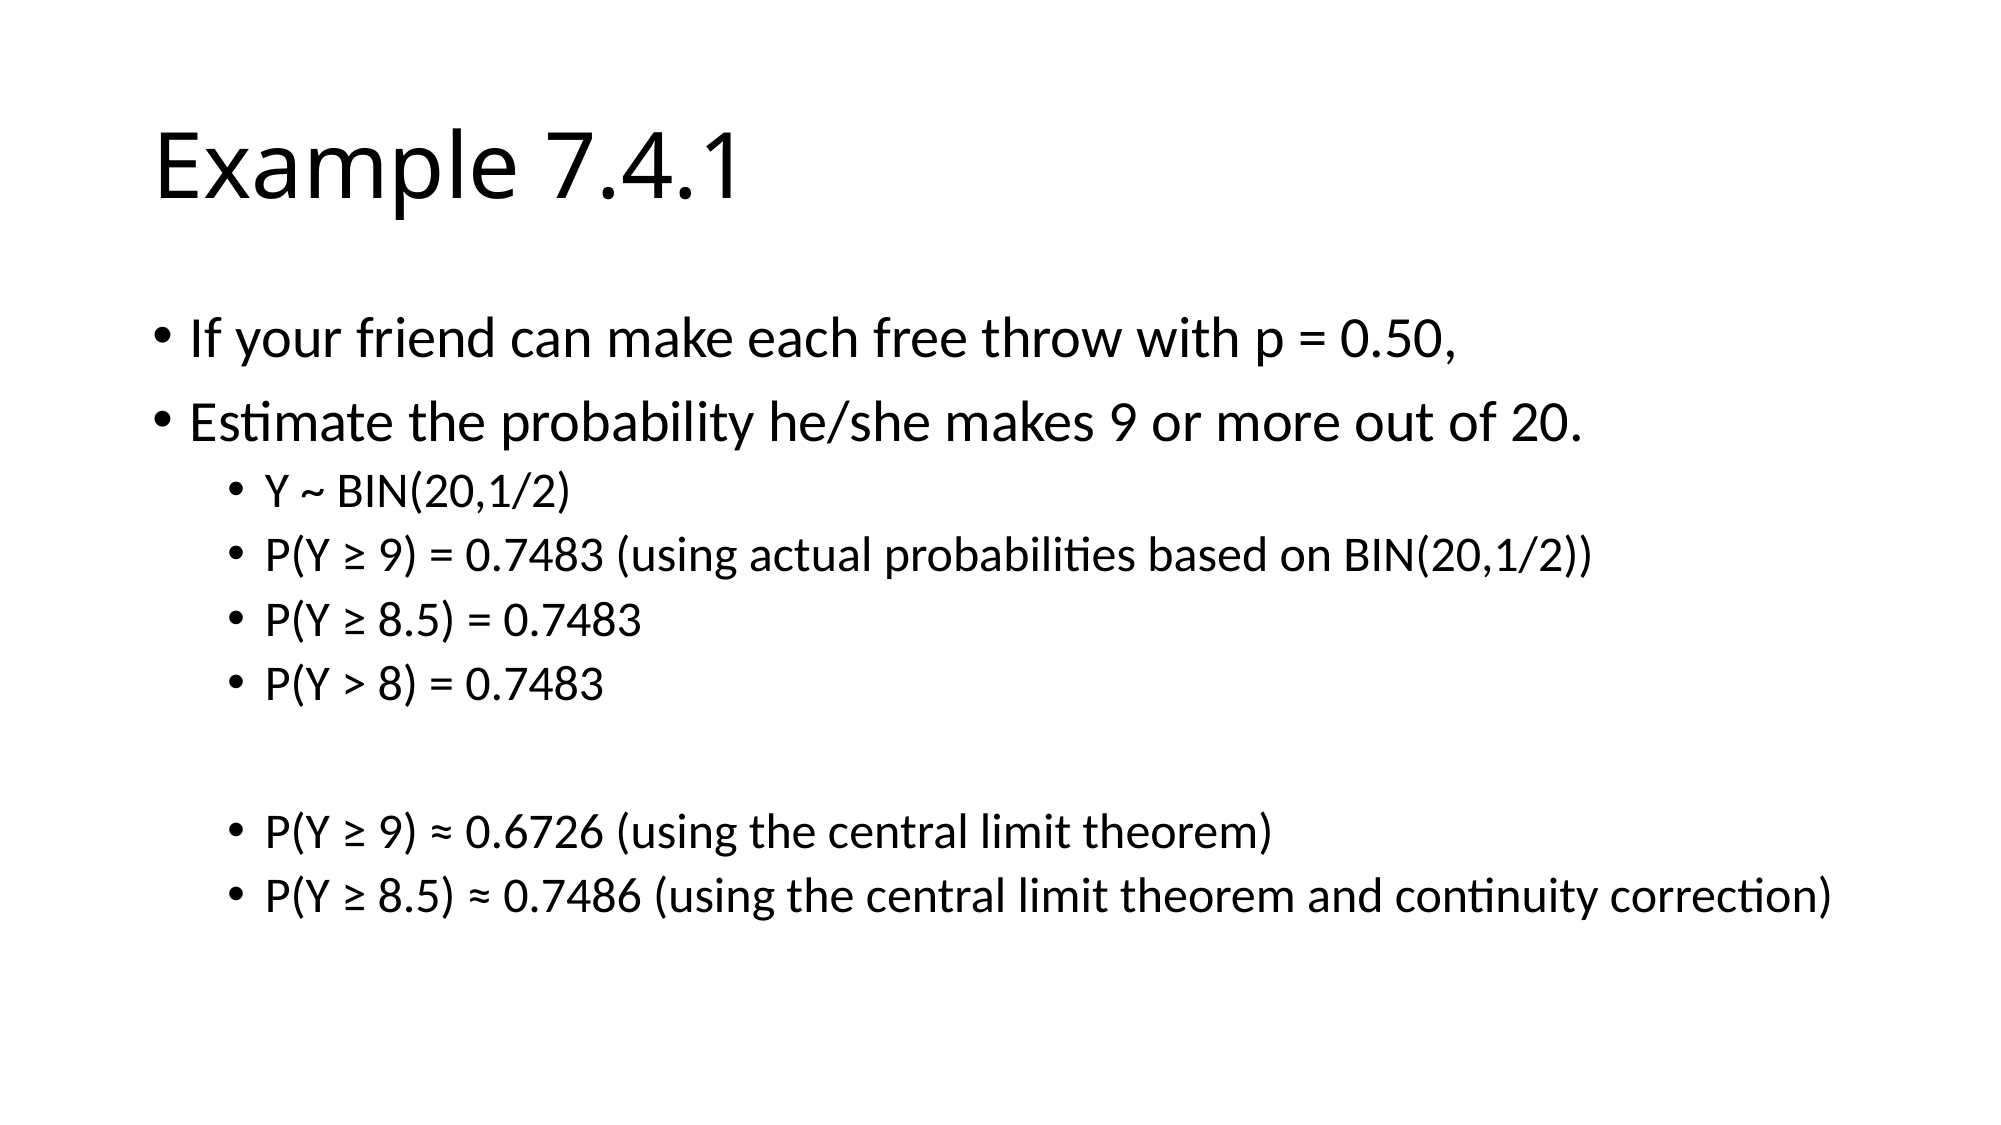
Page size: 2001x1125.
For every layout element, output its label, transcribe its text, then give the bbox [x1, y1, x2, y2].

list If your friend can make each free throw with p = 0.50, Estimate the probability he/she makes 9 or more out of 20. Y ~ BIN(20,1/2) P(Y ≥ 9) = 0.7483 (using actual probabilities based on BIN(20,1/2)) P(Y ≥ 8.5) = 0.7483 P(Y > 8) = 0.7483 P(Y ≥ 9) ≈ 0.6726 (using the central limit theorem) P(Y ≥ 8.5) ≈ 0.7486 (using the central limit theorem and continuity correction) [137, 299, 1863, 1014]
title Example 7.4.1 [137, 59, 1863, 278]
